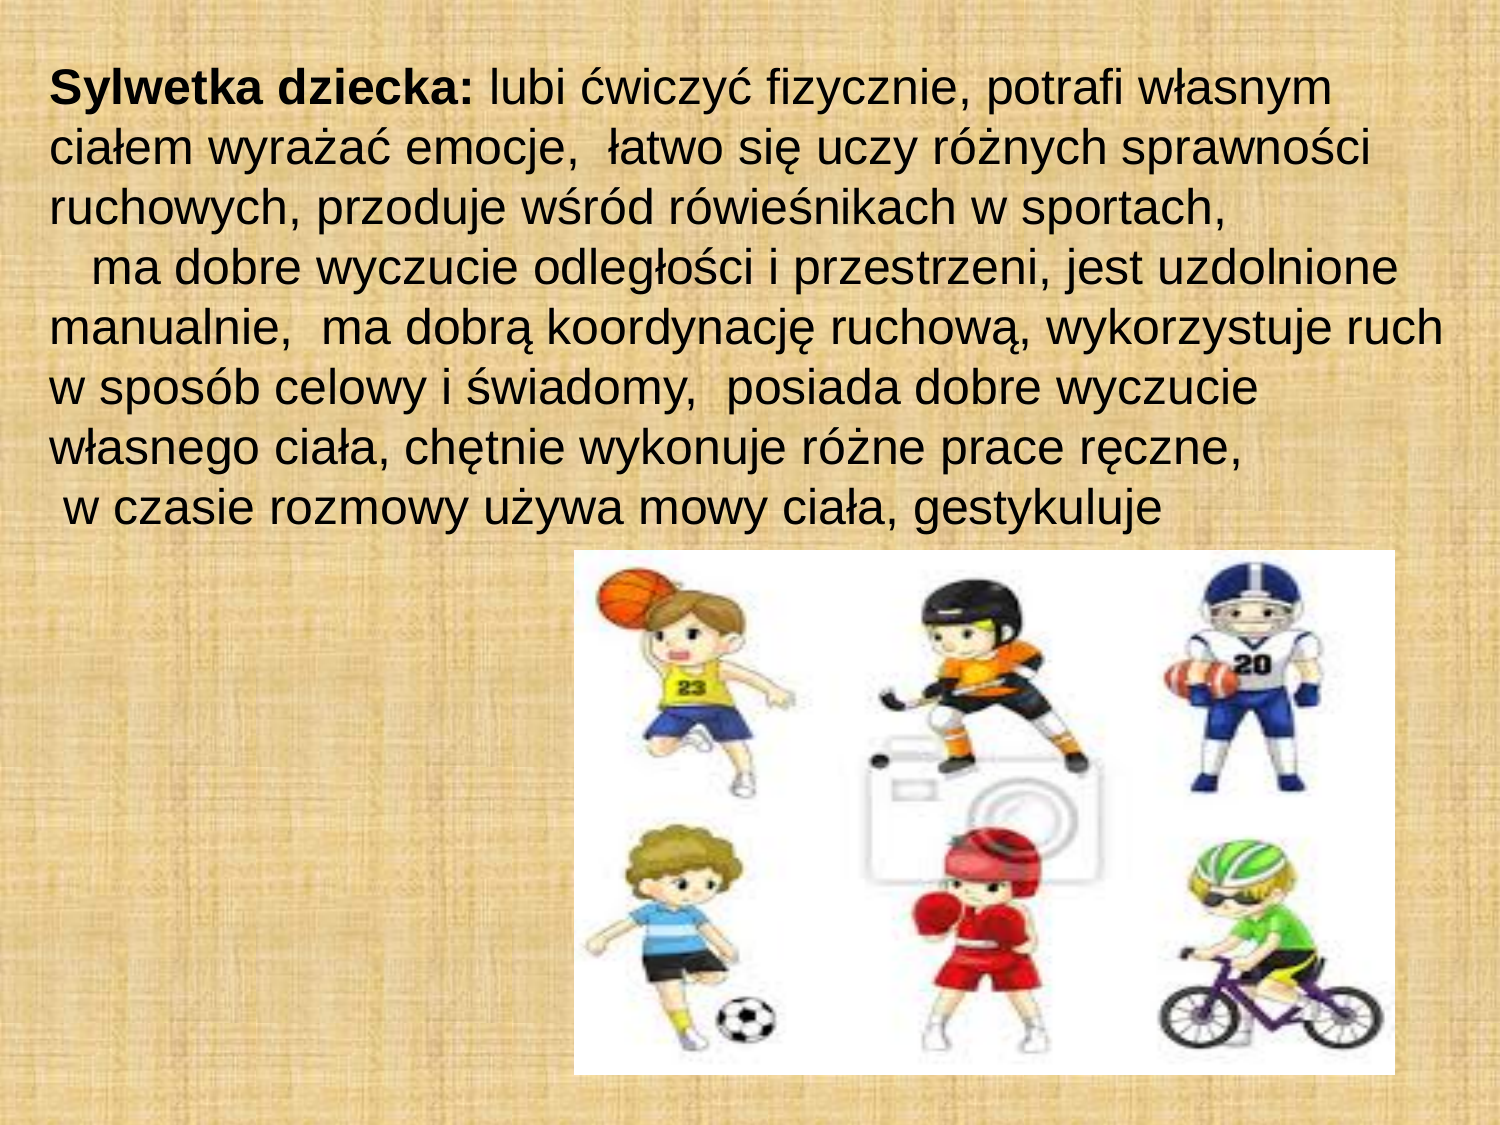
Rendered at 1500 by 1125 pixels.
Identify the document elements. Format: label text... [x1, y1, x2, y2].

text_box Sylwetka dziecka: lubi ćwiczyć fizycznie, potrafi własnym ciałem wyrażać emocje, łatwo się uczy różnych sprawności ruchowych, przoduje wśród rówieśnikach w sportach, ma dobre wyczucie odległości i przestrzeni, jest uzdolnione manualnie, ma dobrą koordynację ruchową, wykorzystuje ruch w sposób celowy i świadomy, posiada dobre wyczucie własnego ciała, chętnie wykonuje różne prace ręczne, w czasie rozmowy używa mowy ciała, gestykuluje [35, 46, 1465, 542]
picture [0, 0, 1500, 1125]
